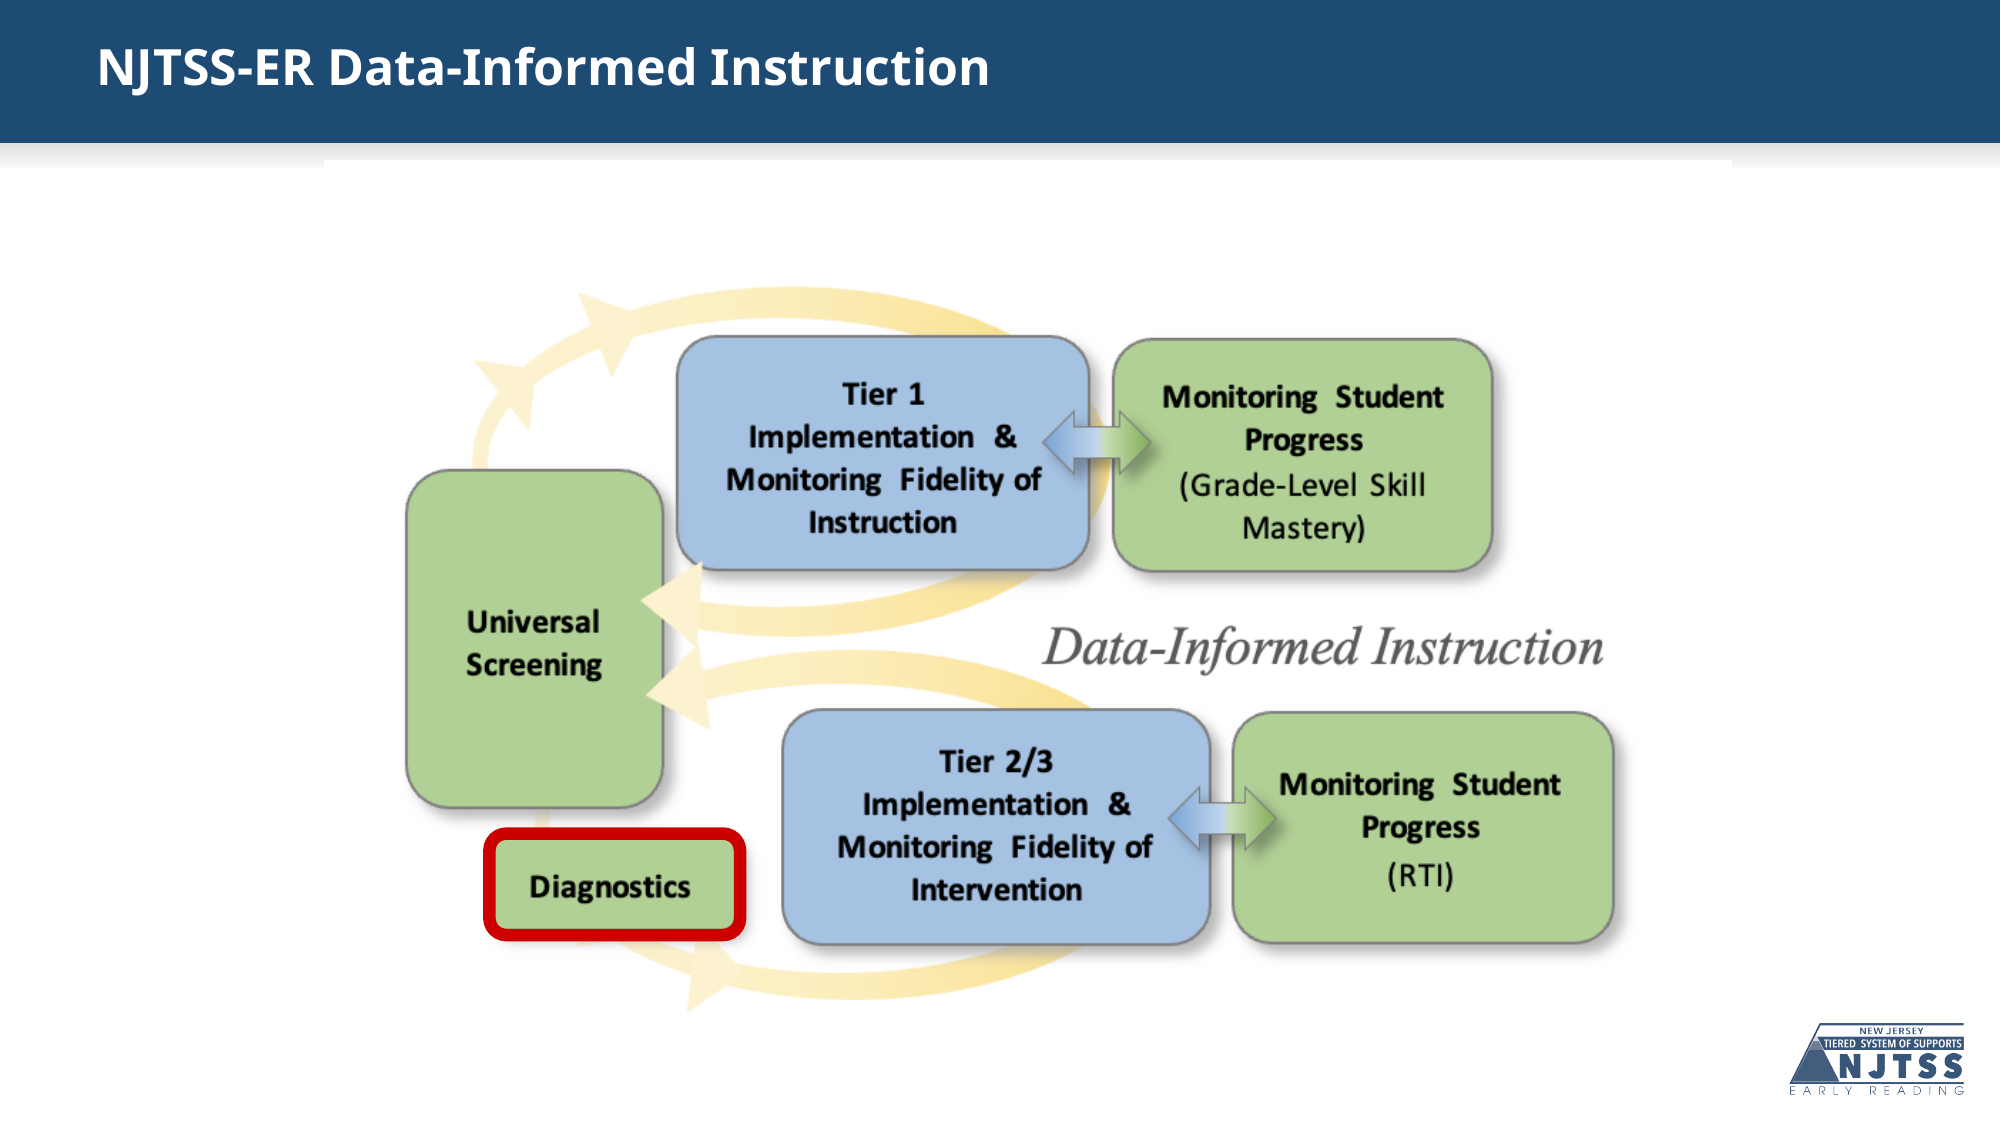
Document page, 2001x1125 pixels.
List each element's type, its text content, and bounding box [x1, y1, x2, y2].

title NJTSS-ER Data-Informed Instruction [80, 3, 1953, 136]
picture [1789, 1023, 1964, 1095]
picture [324, 160, 1732, 1101]
